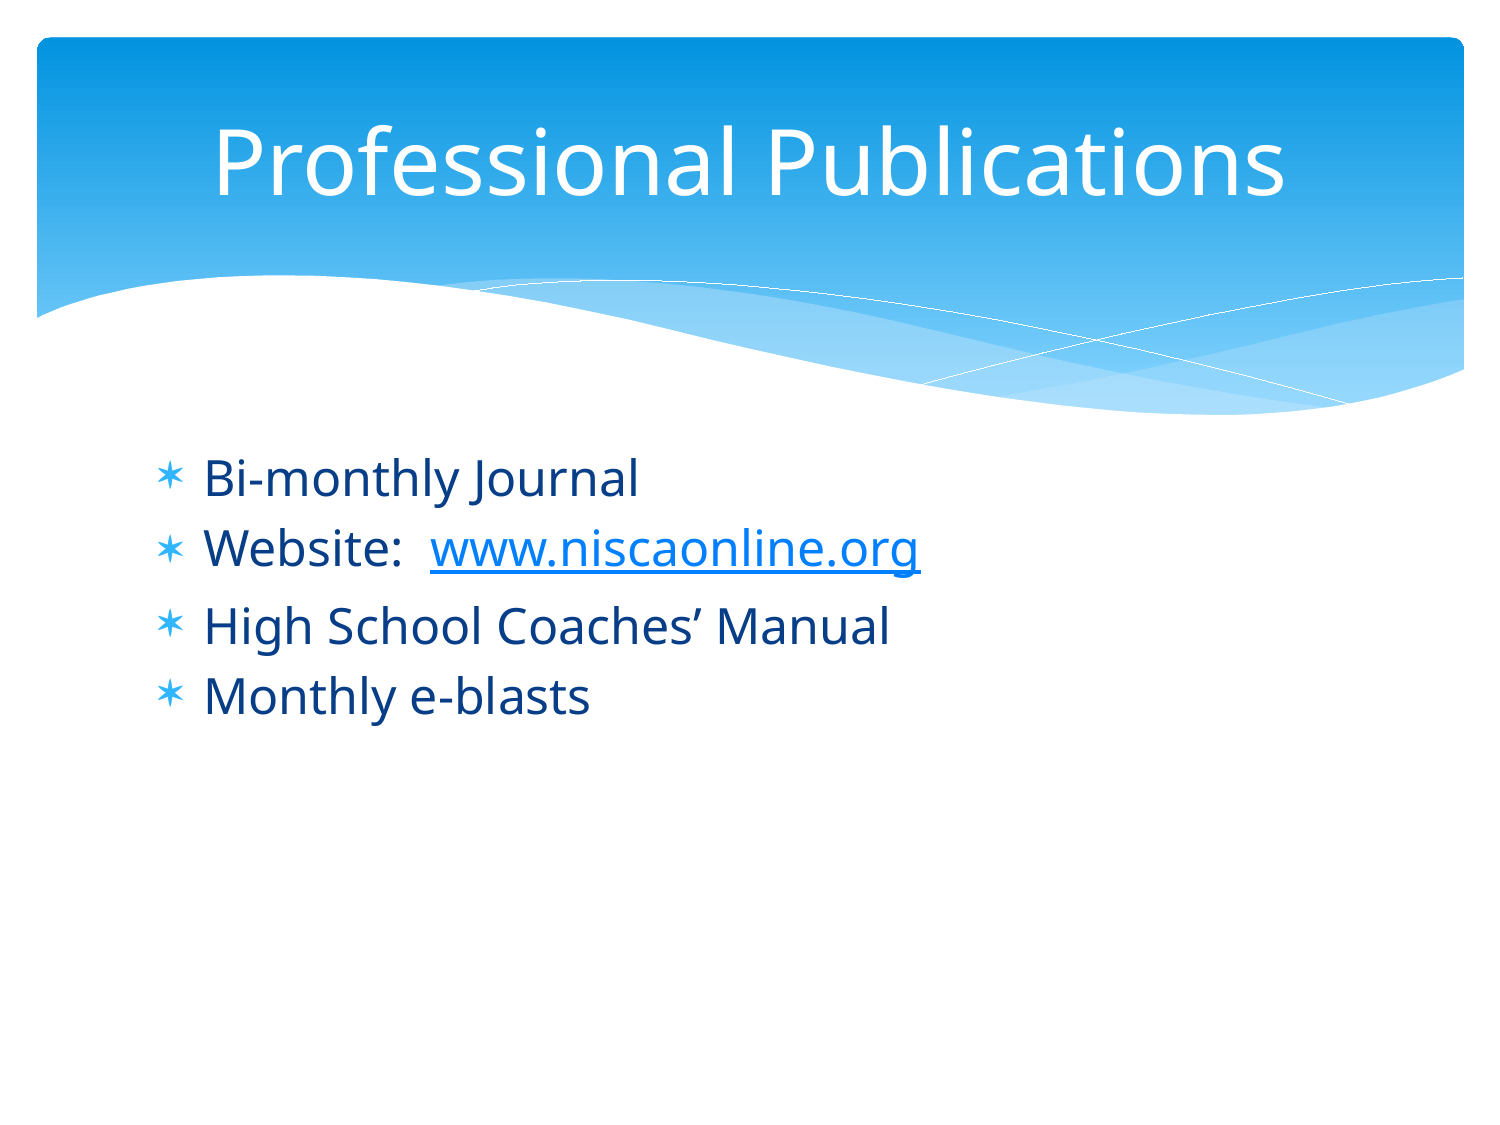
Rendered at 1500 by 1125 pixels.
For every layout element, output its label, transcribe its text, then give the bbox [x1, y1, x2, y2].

title Professional Publications [75, 55, 1425, 261]
list Bi-monthly Journal Website: www.niscaonline.org High School Coaches’ Manual Monthly e-blasts [143, 438, 1359, 1005]
